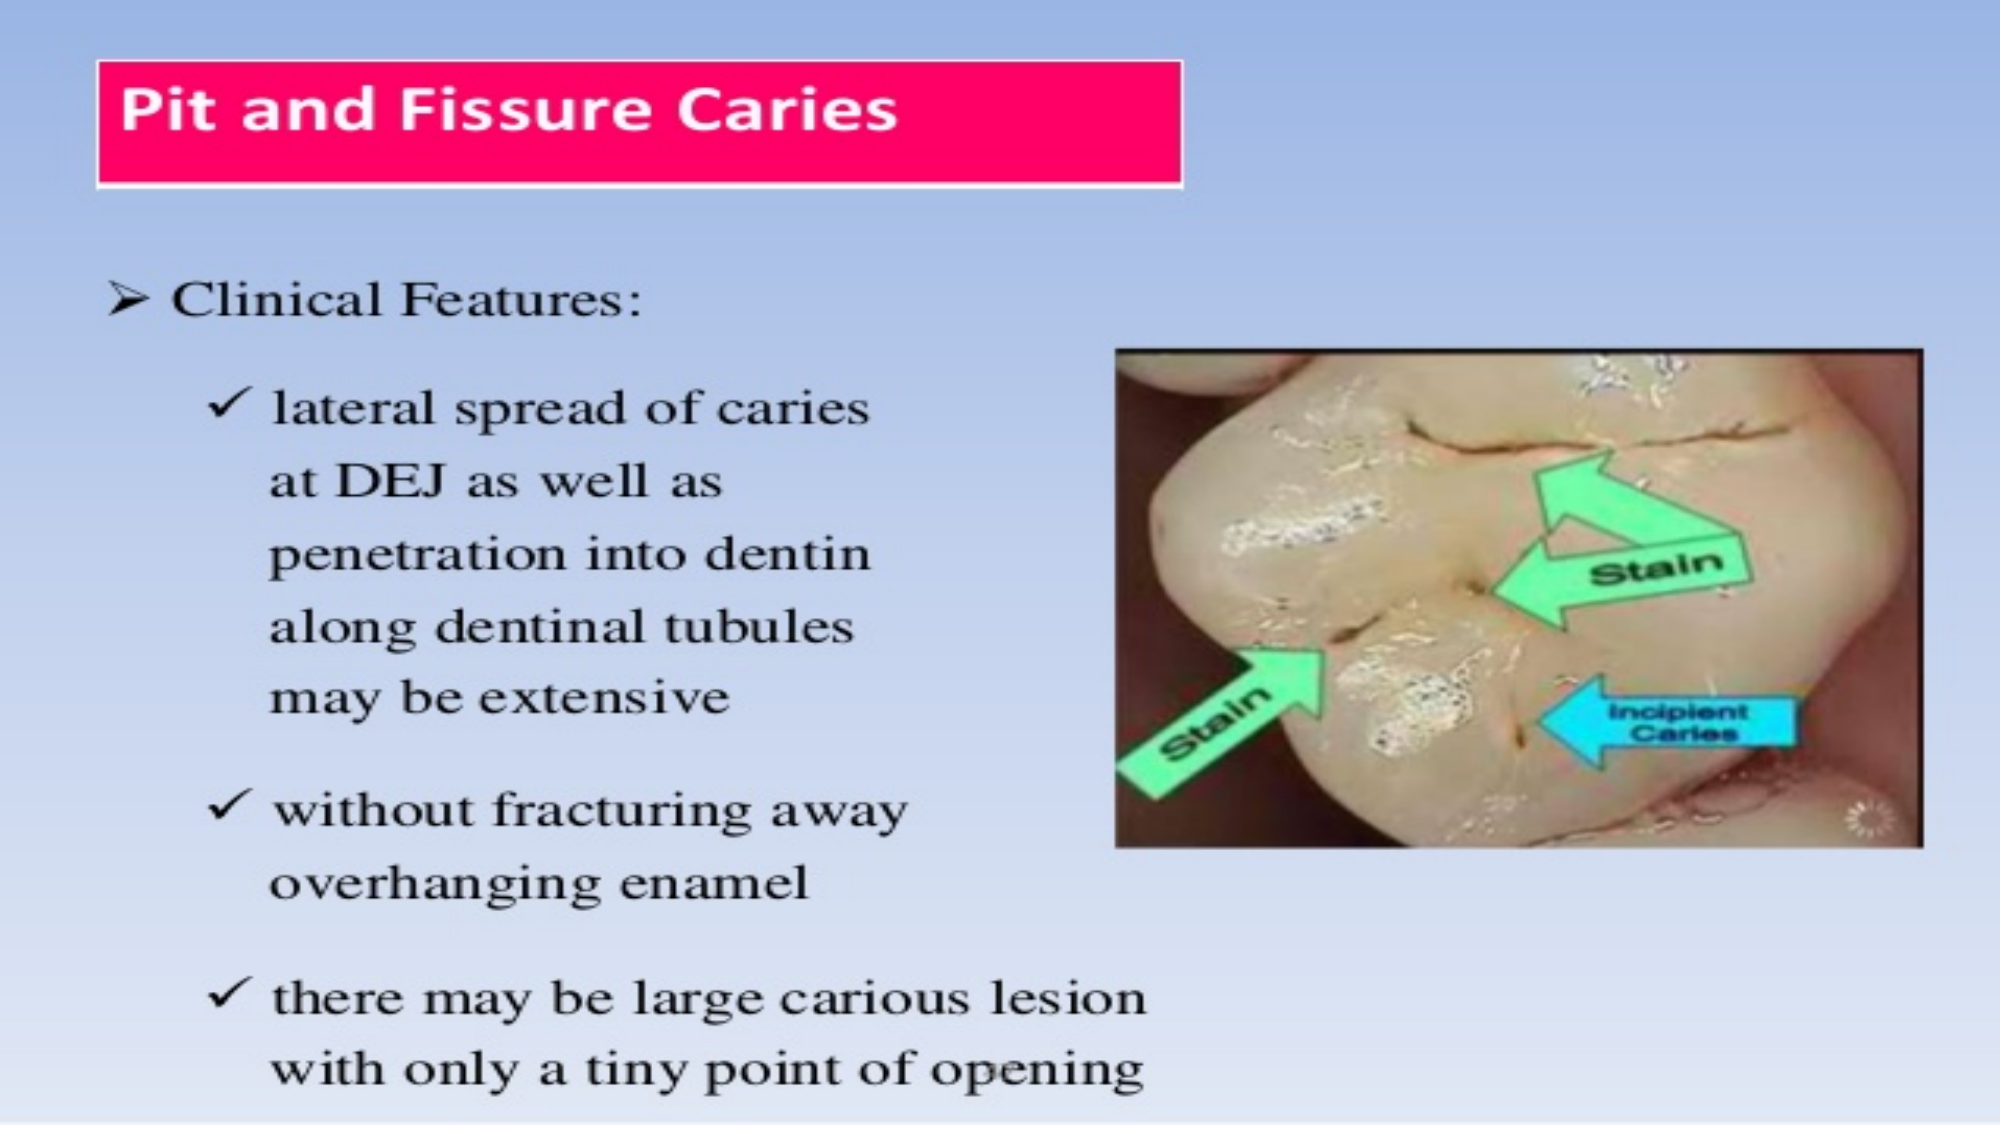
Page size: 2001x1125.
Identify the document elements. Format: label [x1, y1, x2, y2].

list [0, 0, 2000, 1125]
